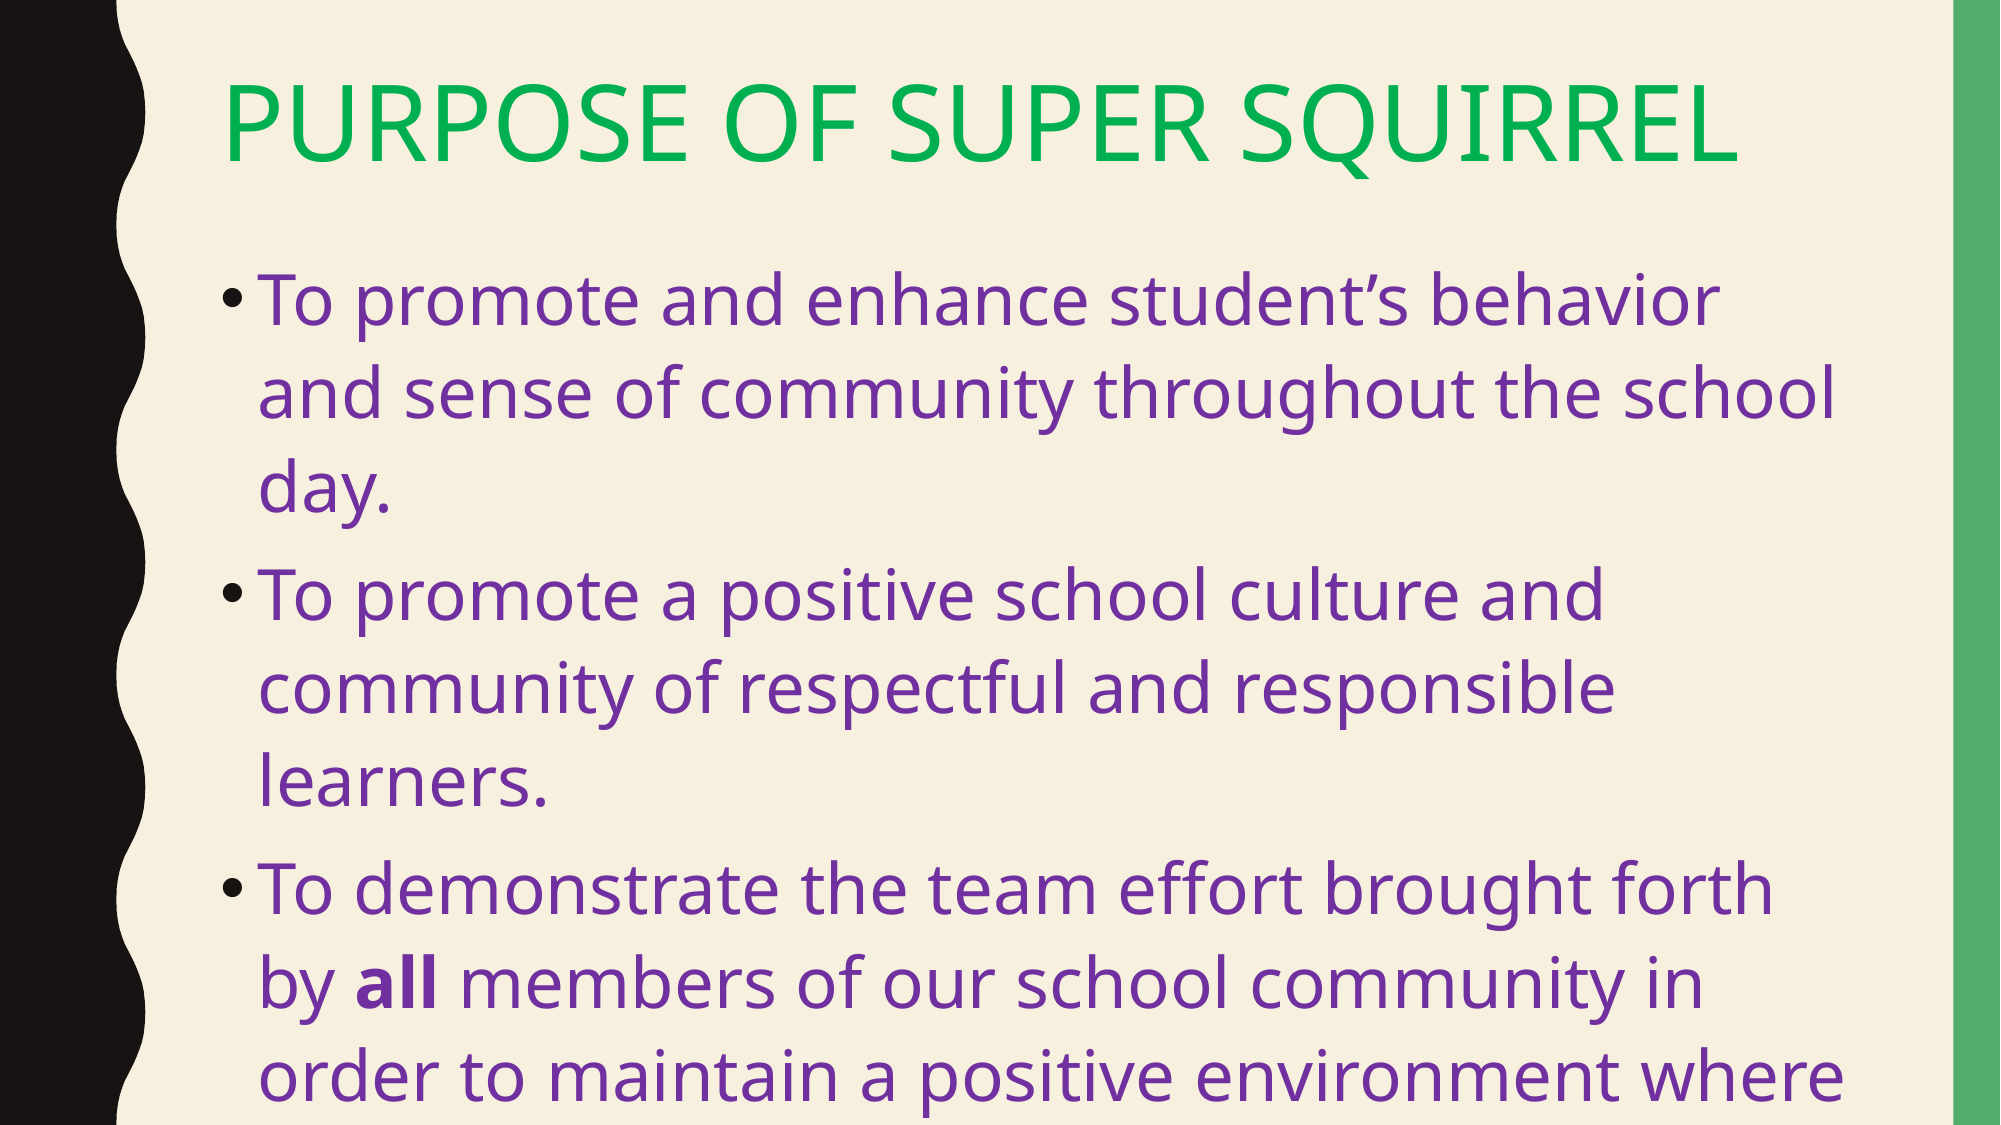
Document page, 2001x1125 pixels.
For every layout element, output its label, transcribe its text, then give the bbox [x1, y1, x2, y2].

list To promote and enhance student’s behavior and sense of community throughout the school day. To promote a positive school culture and community of respectful and responsible learners. To demonstrate the team effort brought forth by all members of our school community in order to maintain a positive environment where every student can succeed. [205, 238, 1875, 1125]
title PURPOSE OF SUPER SQUIRREL [205, 62, 1875, 238]
